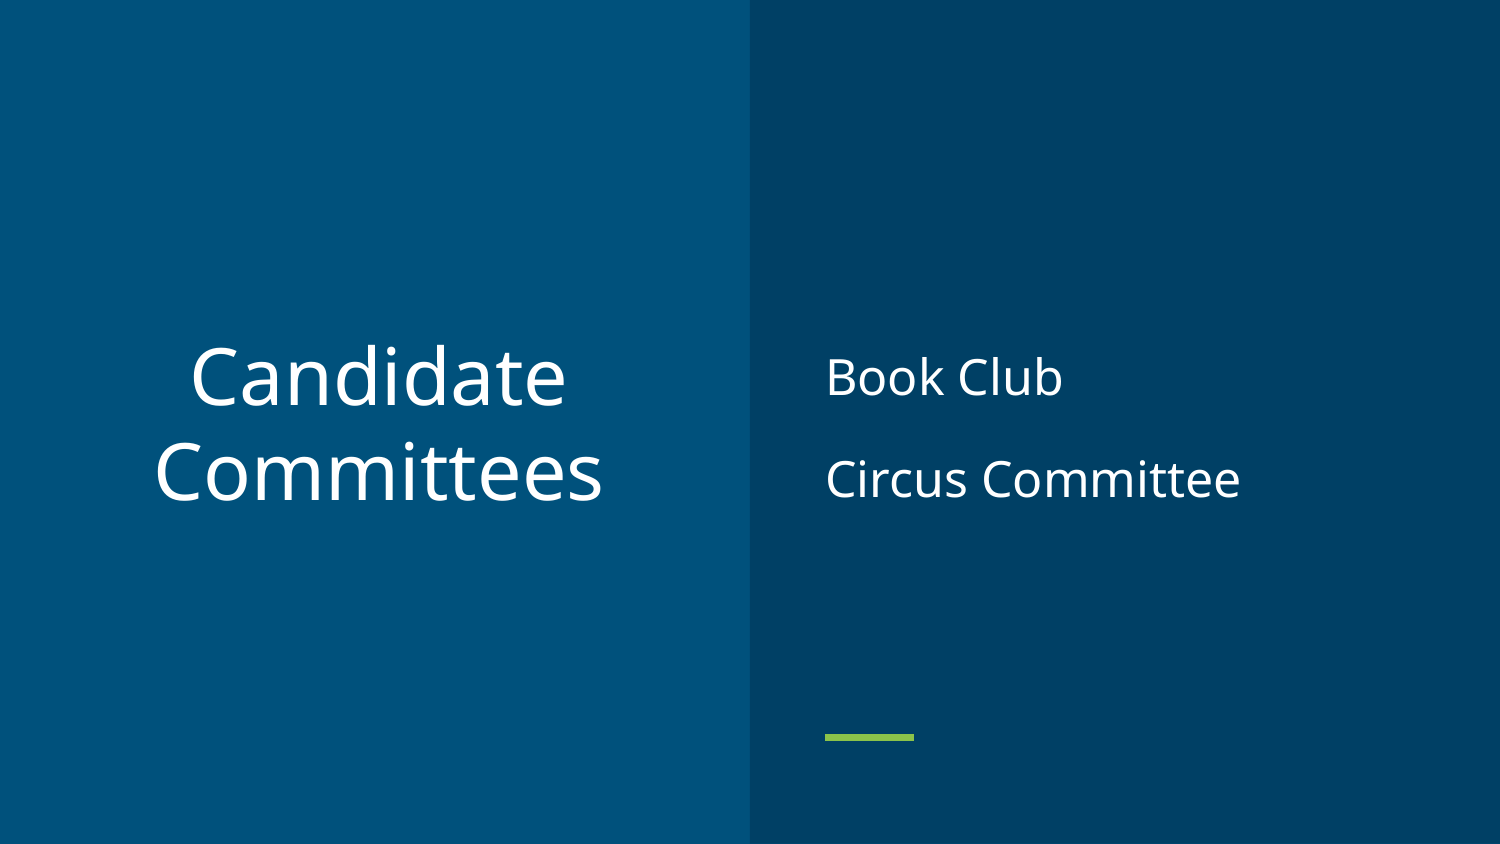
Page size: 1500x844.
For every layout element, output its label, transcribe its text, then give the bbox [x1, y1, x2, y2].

title Candidate Committees [47, 312, 711, 532]
list Book Club Circus Committee [810, 118, 1440, 725]
